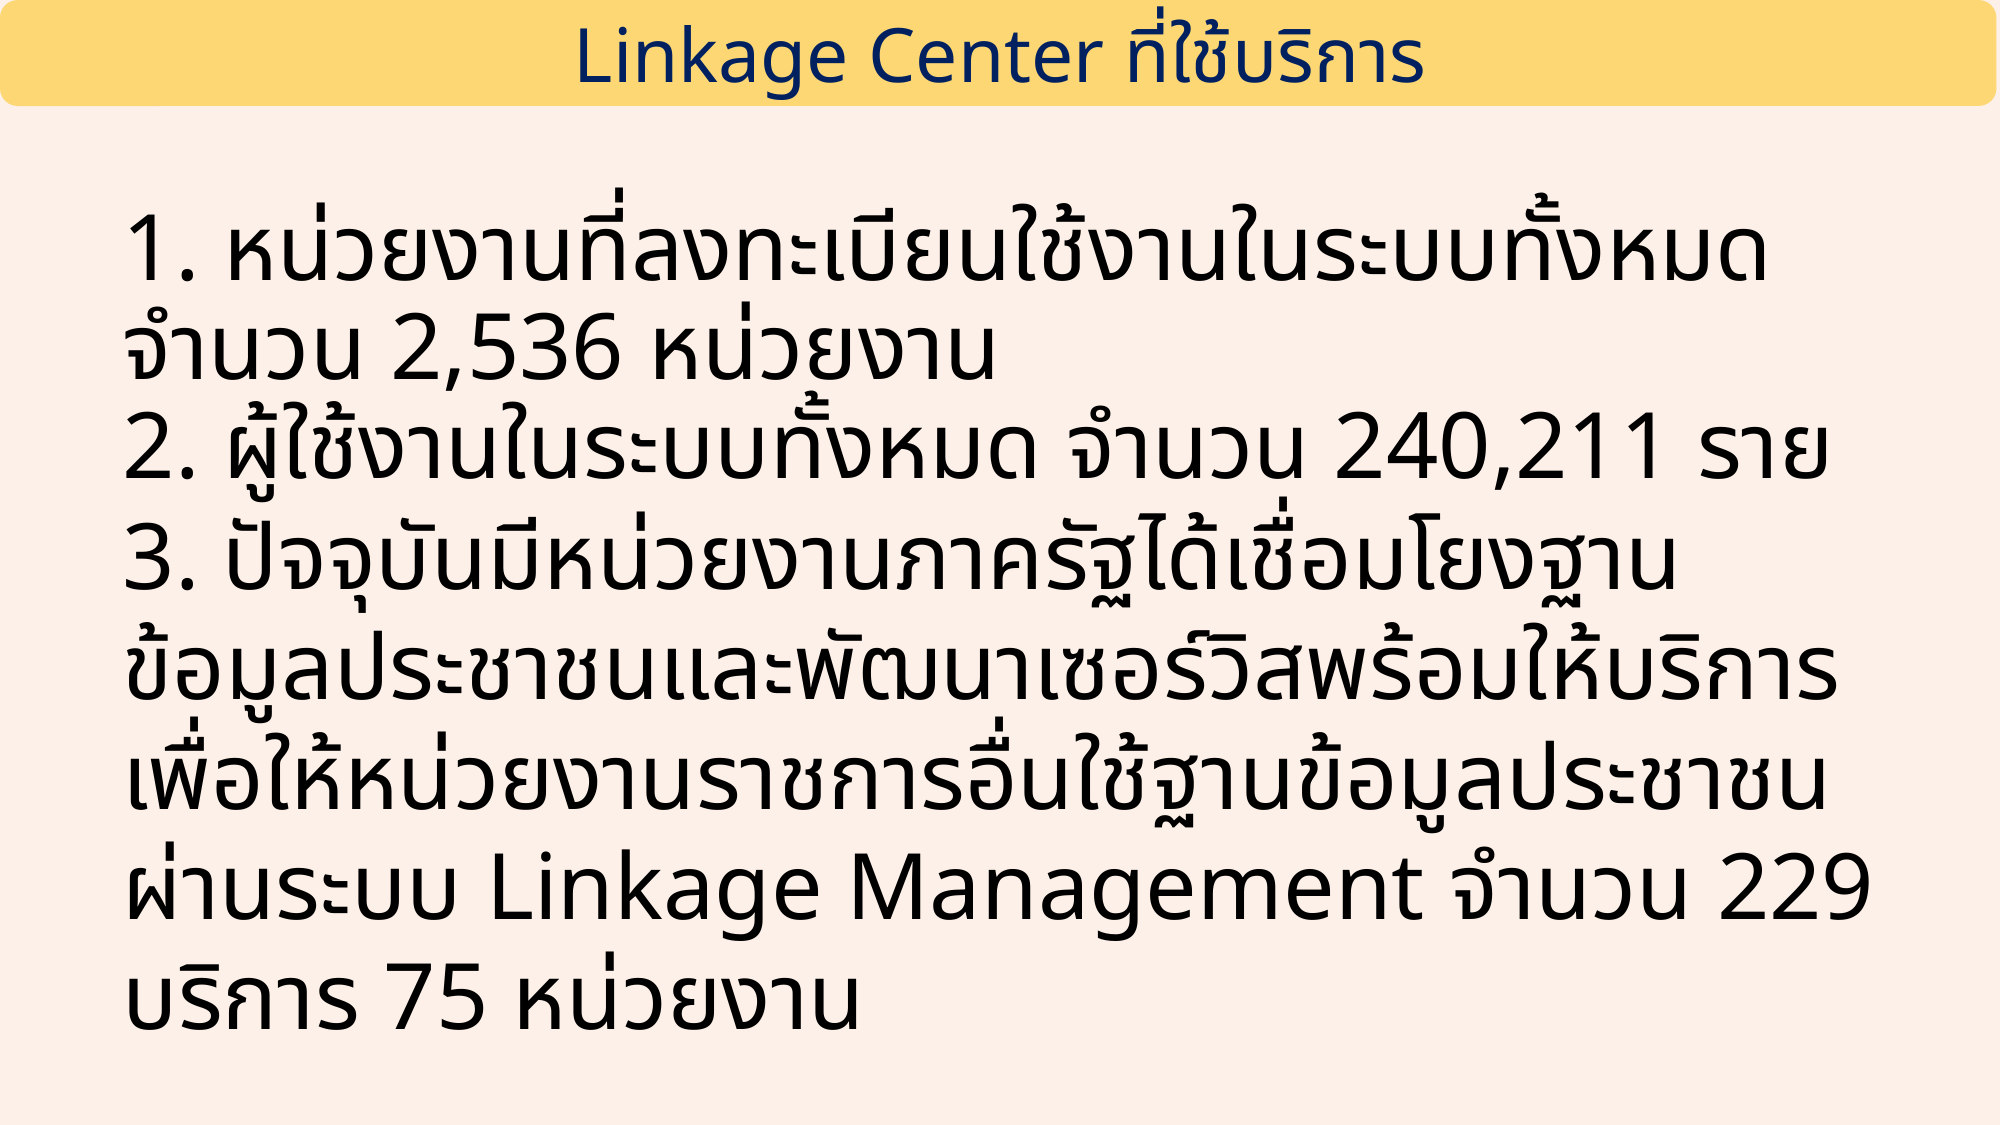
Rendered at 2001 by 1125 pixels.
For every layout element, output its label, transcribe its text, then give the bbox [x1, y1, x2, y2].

text_box 1. หน่วยงานที่ลงทะเบียนใช้งานในระบบทั้งหมด จำนวน 2,536 หน่วยงาน 2. ผู้ใช้งานในระบบทั้งหมด จำนวน 240,211 ราย 3. ปัจจุบันมีหน่วยงานภาครัฐได้เชื่อมโยงฐานข้อมูลประชาชนและพัฒนาเซอร์วิสพร้อมให้บริการ เพื่อให้หน่วยงานราชการอื่นใช้ฐานข้อมูลประชาชนผ่านระบบ Linkage Management จำนวน 229 บริการ 75 หน่วยงาน [108, 193, 1904, 1056]
text_box Linkage Center ที่ใช้บริการ [36, 0, 1964, 105]
text_box [0, 0, 1997, 107]
